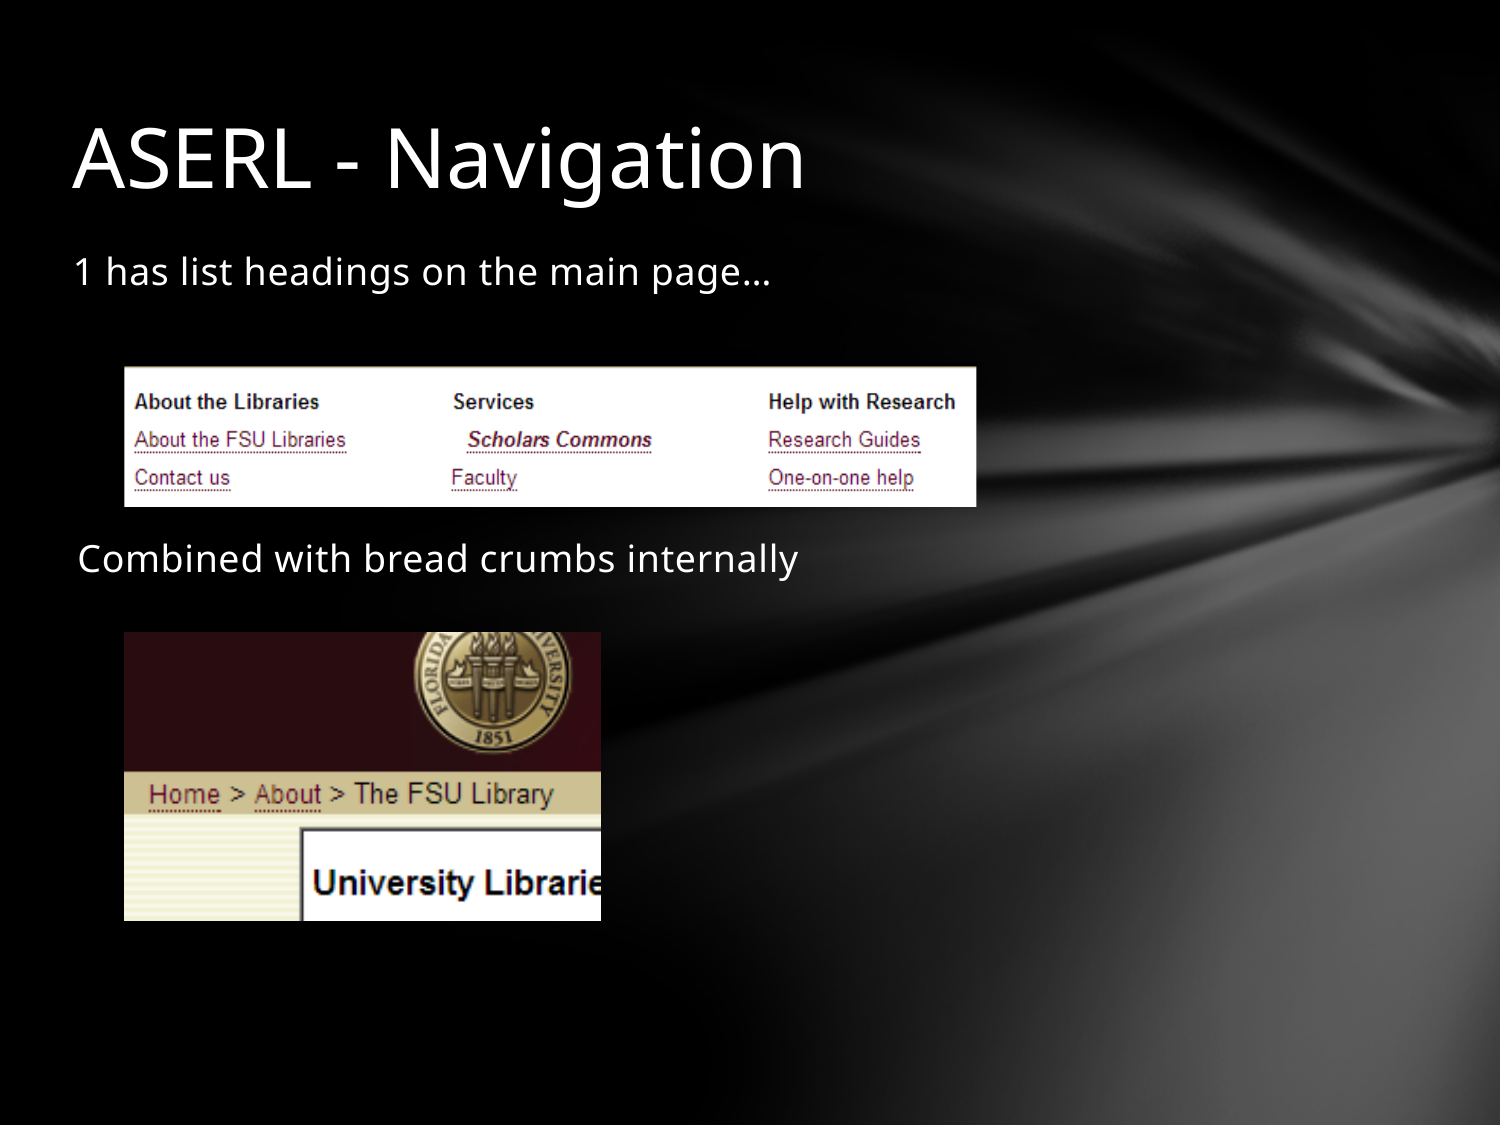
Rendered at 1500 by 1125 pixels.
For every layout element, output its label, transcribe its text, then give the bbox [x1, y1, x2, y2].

text_box Combined with bread crumbs internally [62, 527, 1323, 650]
picture [124, 362, 977, 507]
title ASERL - Navigation [57, 37, 1318, 213]
picture [123, 632, 602, 921]
list 1 has list headings on the main page… [57, 239, 1318, 363]
